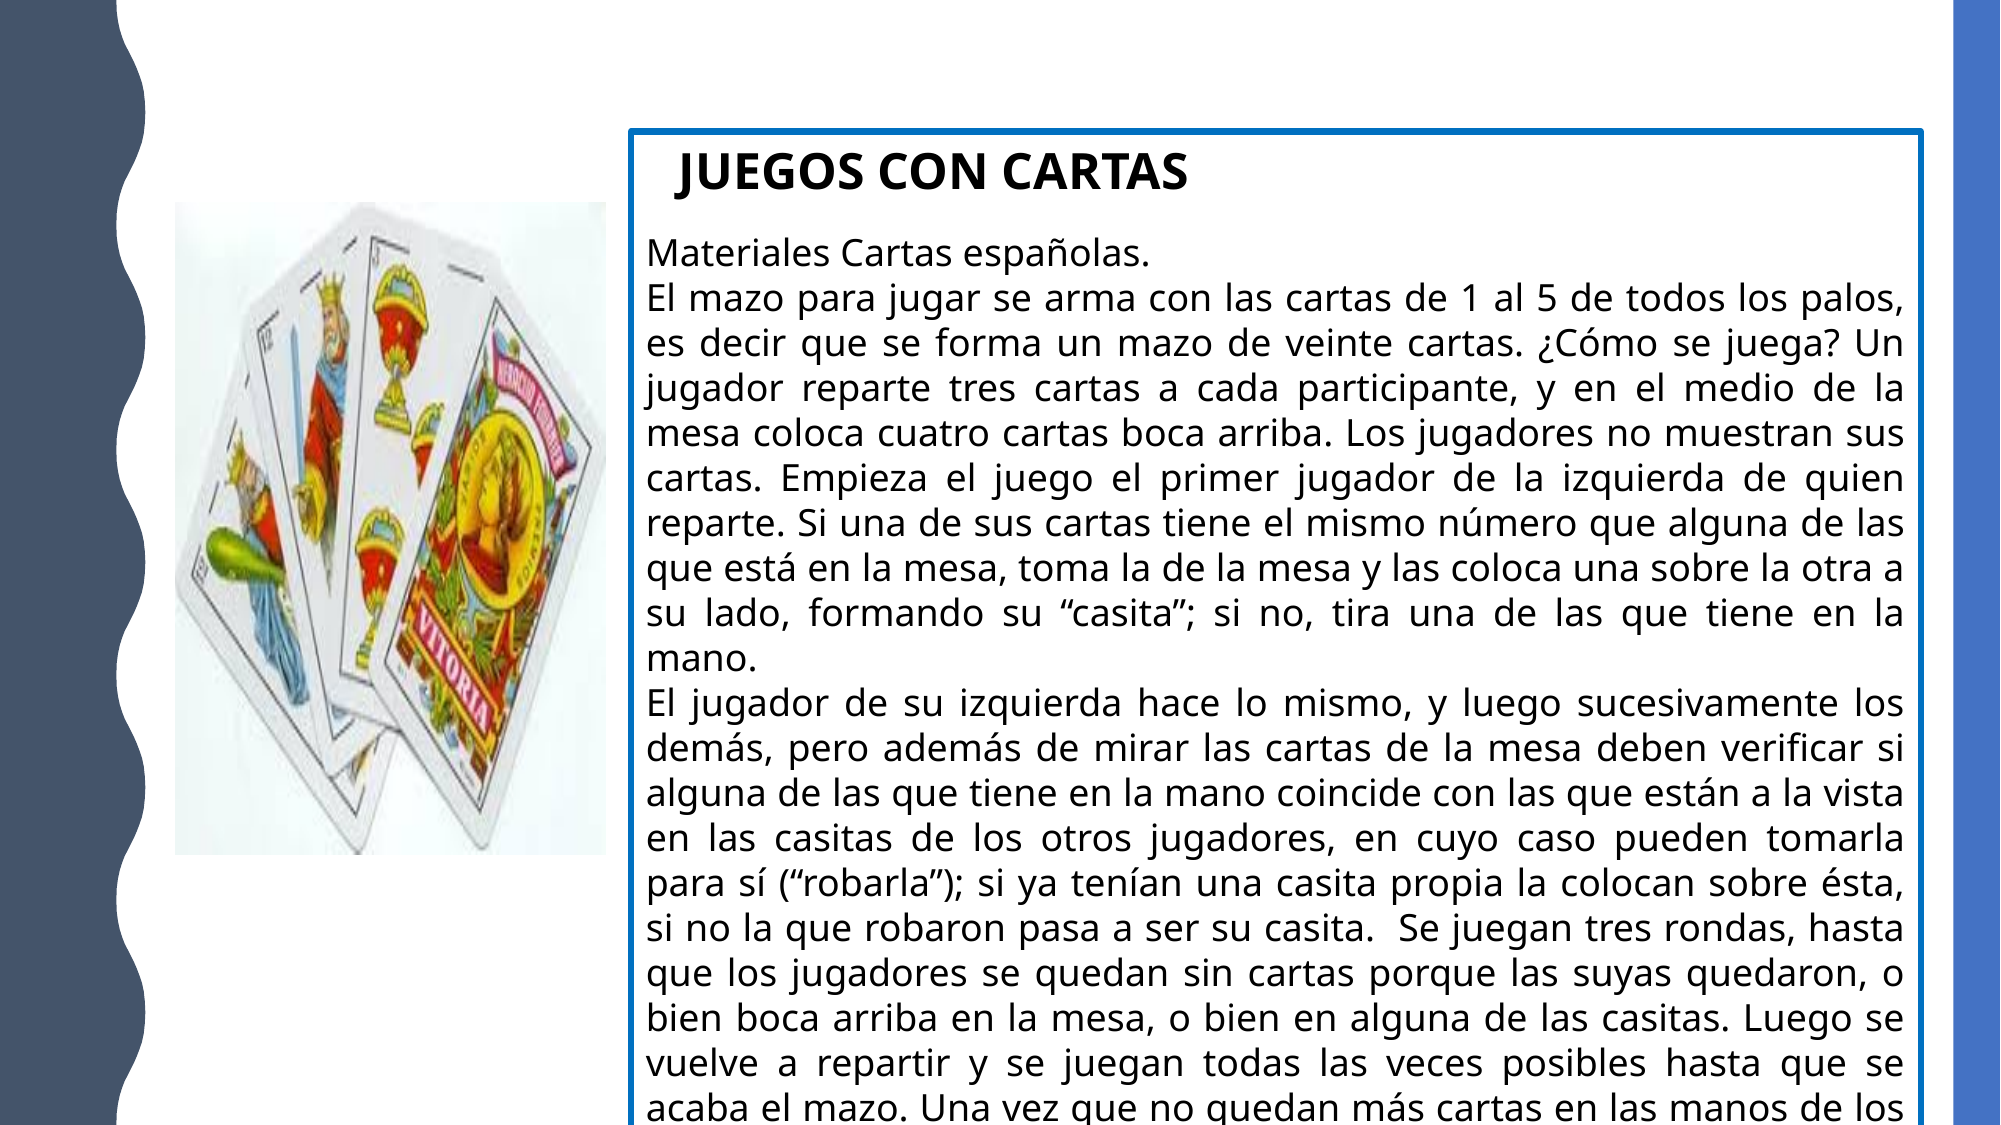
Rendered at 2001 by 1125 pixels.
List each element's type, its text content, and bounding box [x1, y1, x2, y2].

picture [175, 202, 606, 855]
text_box Materiales Cartas españolas. El mazo para jugar se arma con las cartas de 1 al 5 de todos los palos, es decir que se forma un mazo de veinte cartas. ¿Cómo se juega? Un jugador reparte tres cartas a cada participante, y en el medio de la mesa coloca cuatro cartas boca arriba. Los jugadores no muestran sus cartas. Empieza el juego el primer jugador de la izquierda de quien reparte. Si una de sus cartas tiene el mismo número que alguna de las que está en la mesa, toma la de la mesa y las coloca una sobre la otra a su lado, formando su “casita”; si no, tira una de las que tiene en la mano. El jugador de su izquierda hace lo mismo, y luego sucesivamente los demás, pero además de mirar las cartas de la mesa deben verificar si alguna de las que tiene en la mano coincide con las que están a la vista en las casitas de los otros jugadores, en cuyo caso pueden tomarla para sí (“robarla”); si ya tenían una casita propia la colocan sobre ésta, si no la que robaron pasa a ser su casita. Se juegan tres rondas, hasta que los jugadores se quedan sin cartas porque las suyas quedaron, o bien boca arriba en la mesa, o bien en alguna de las casitas. Luego se vuelve a repartir y se juegan todas las veces posibles hasta que se acaba el mazo. Una vez que no quedan más cartas en las manos de los jugadores ni en el mazo, se cuentan cuántas hay en la casita de cada uno, y el jugador cuya casita tiene más cartas es el ganador [631, 131, 1921, 1125]
